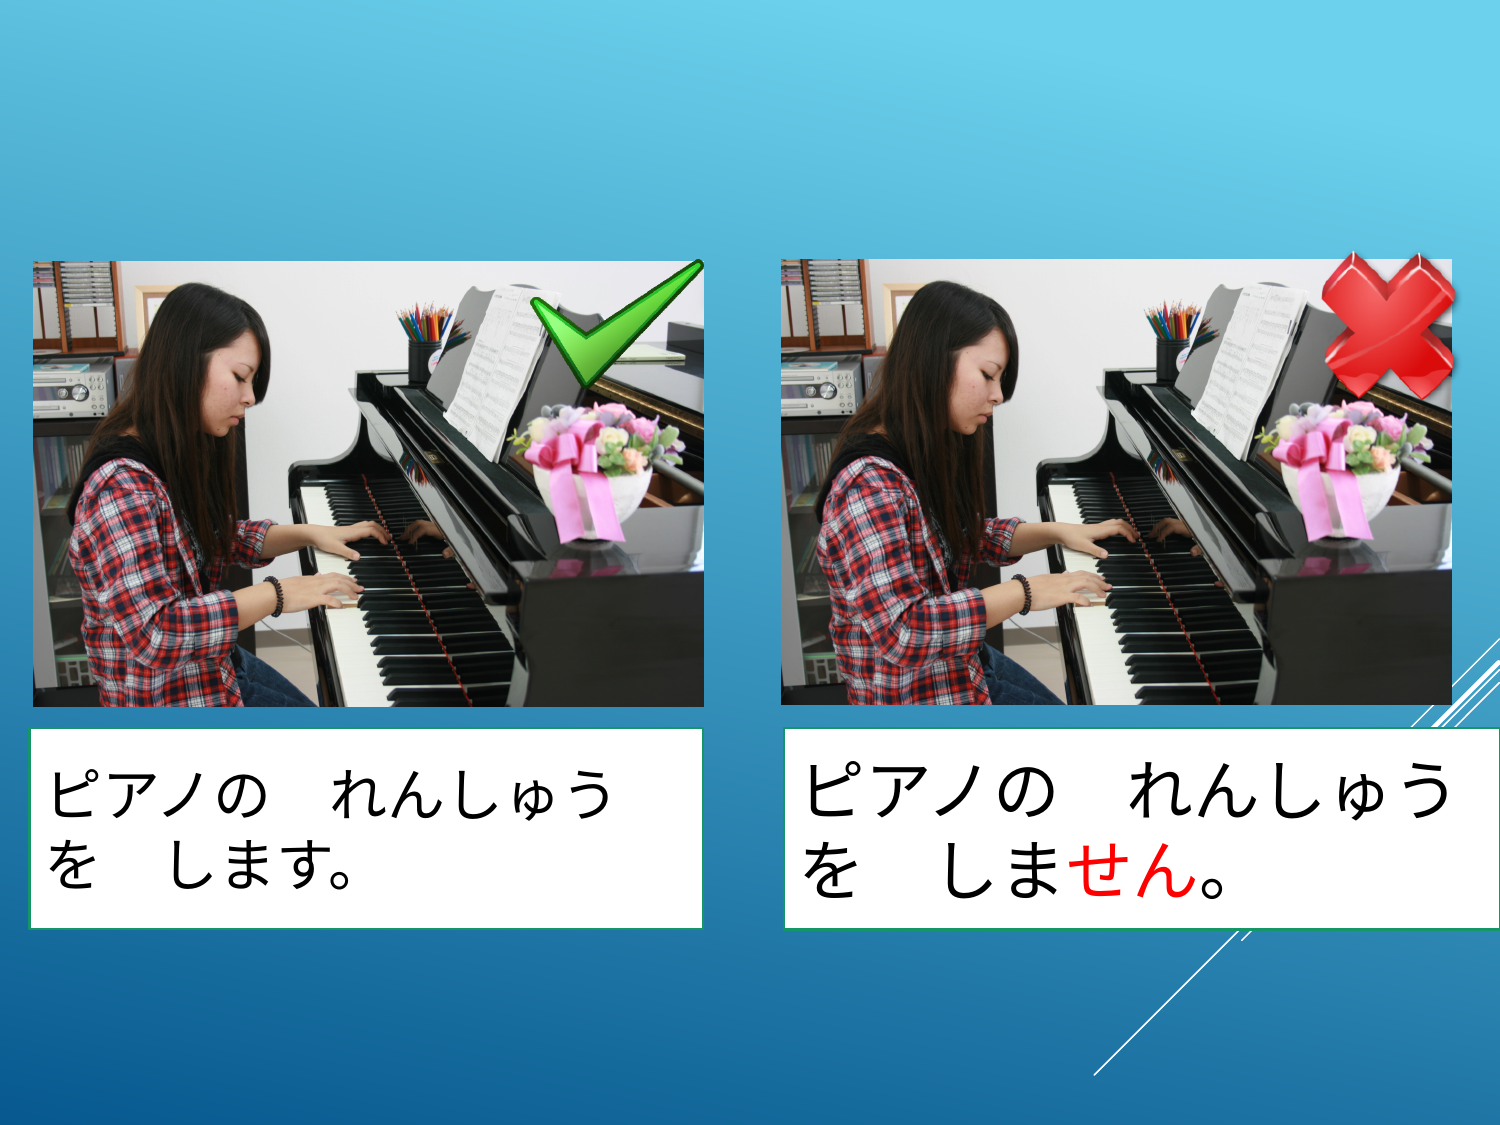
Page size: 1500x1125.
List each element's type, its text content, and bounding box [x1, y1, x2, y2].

title ピアノの れんしゅう を します。 [28, 727, 704, 930]
picture [781, 237, 1473, 706]
text_box ピアノの れんしゅうを しません。 [783, 727, 1500, 931]
picture [33, 258, 704, 708]
